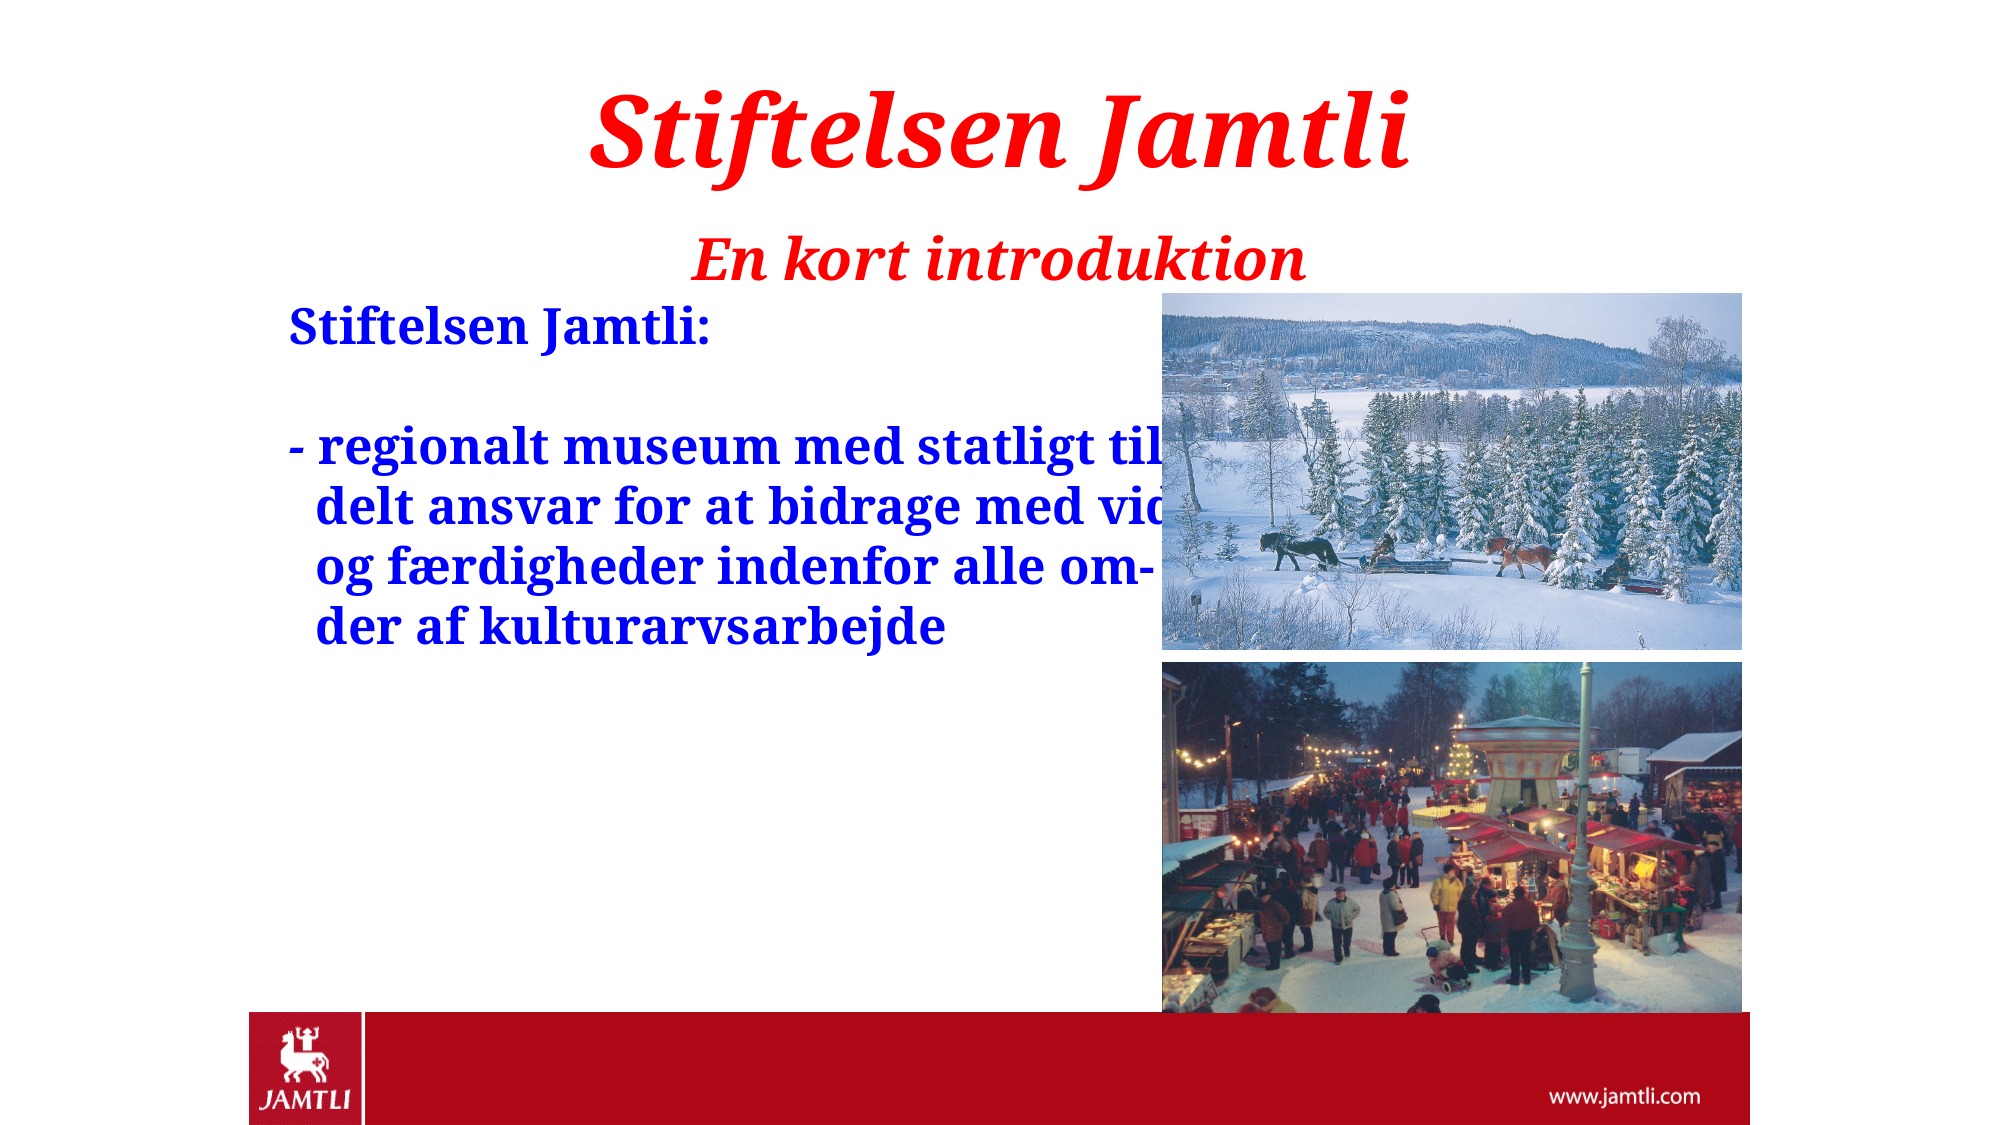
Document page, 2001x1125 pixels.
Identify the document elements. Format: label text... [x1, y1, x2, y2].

text_box Stiftelsen Jamtli: - regionalt museum med statligt til- delt ansvar for at bidrage med viden og færdigheder indenfor alle om- der af kulturarvsarbejde [275, 287, 1725, 783]
picture [1162, 293, 1742, 650]
picture [249, 662, 1750, 1125]
text_box Stiftelsen Jamtli En kort introduktion [249, 0, 1742, 405]
